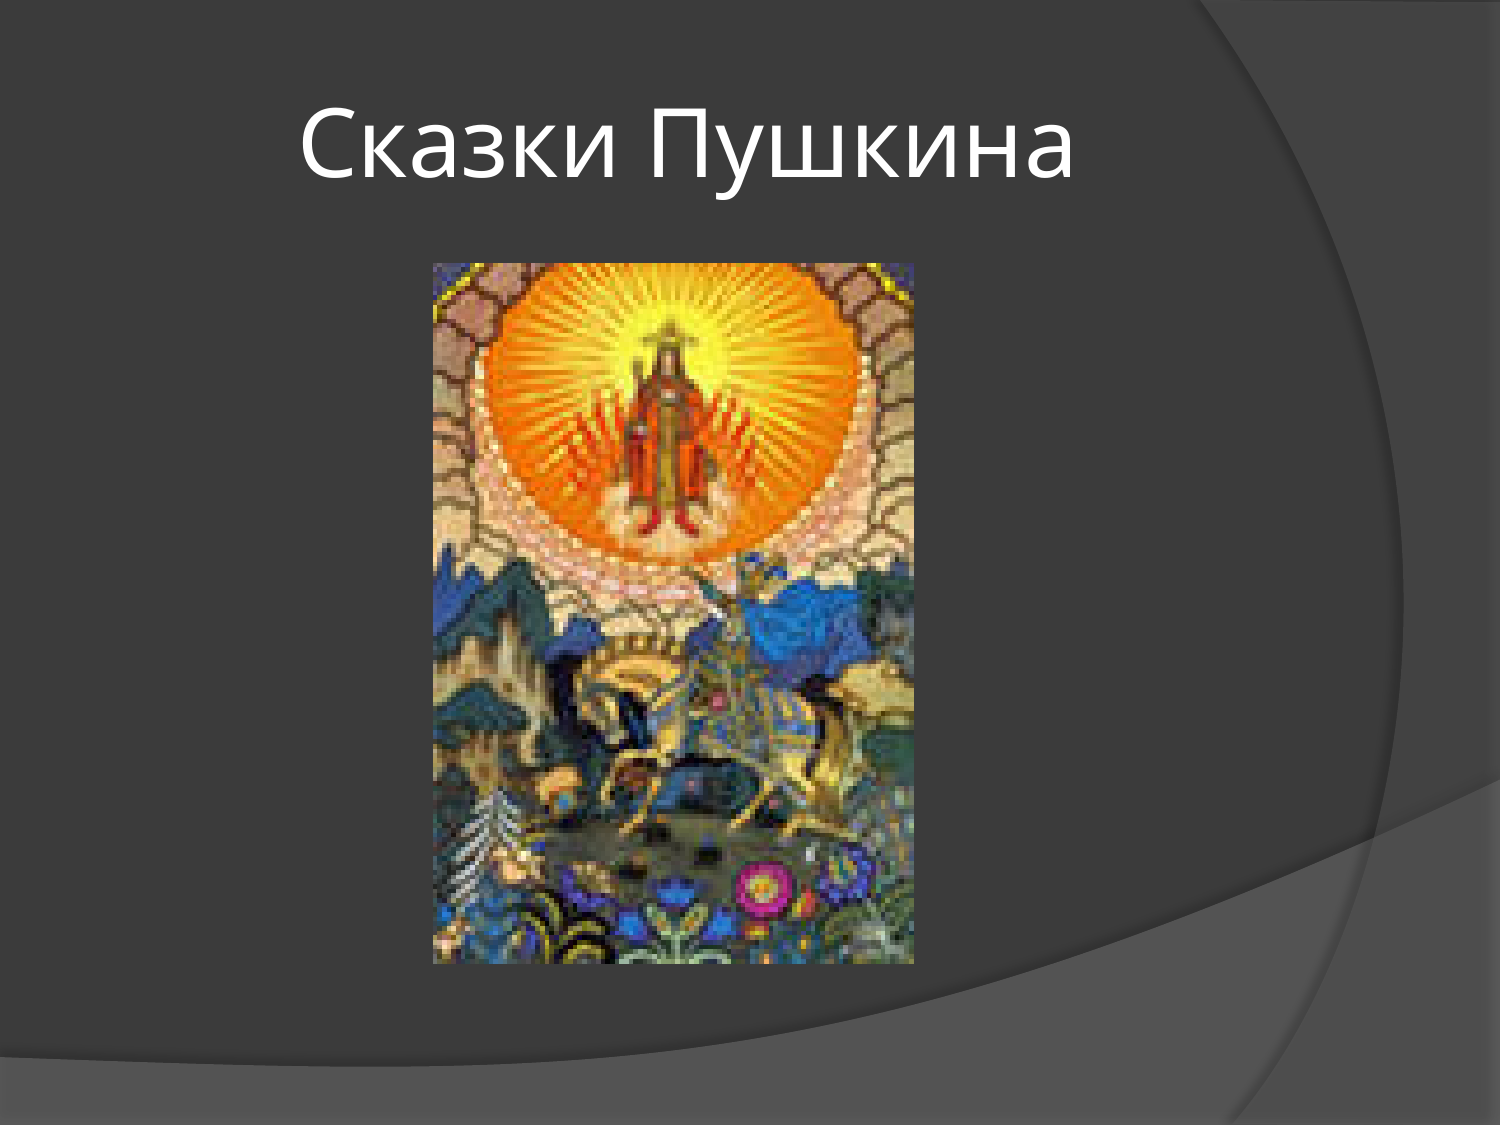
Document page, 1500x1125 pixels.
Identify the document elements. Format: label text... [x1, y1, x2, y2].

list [433, 263, 915, 964]
title Сказки Пушкина [75, 45, 1300, 233]
